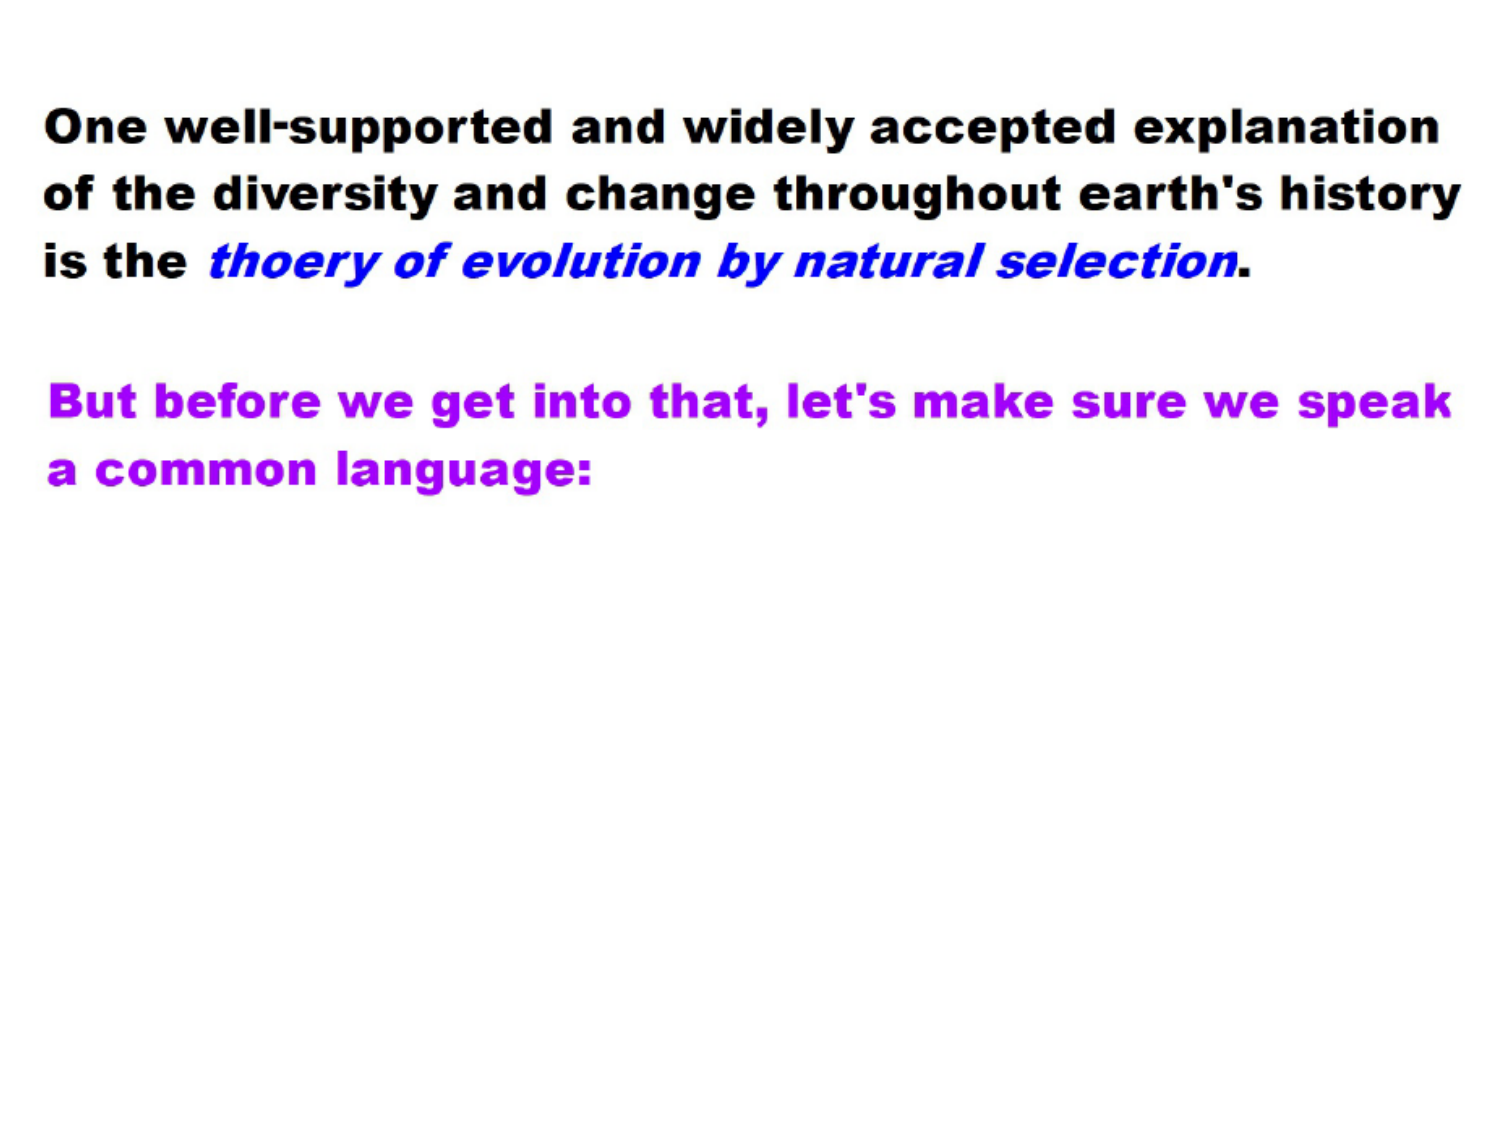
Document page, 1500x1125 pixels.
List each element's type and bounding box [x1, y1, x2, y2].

picture [17, 92, 1483, 527]
